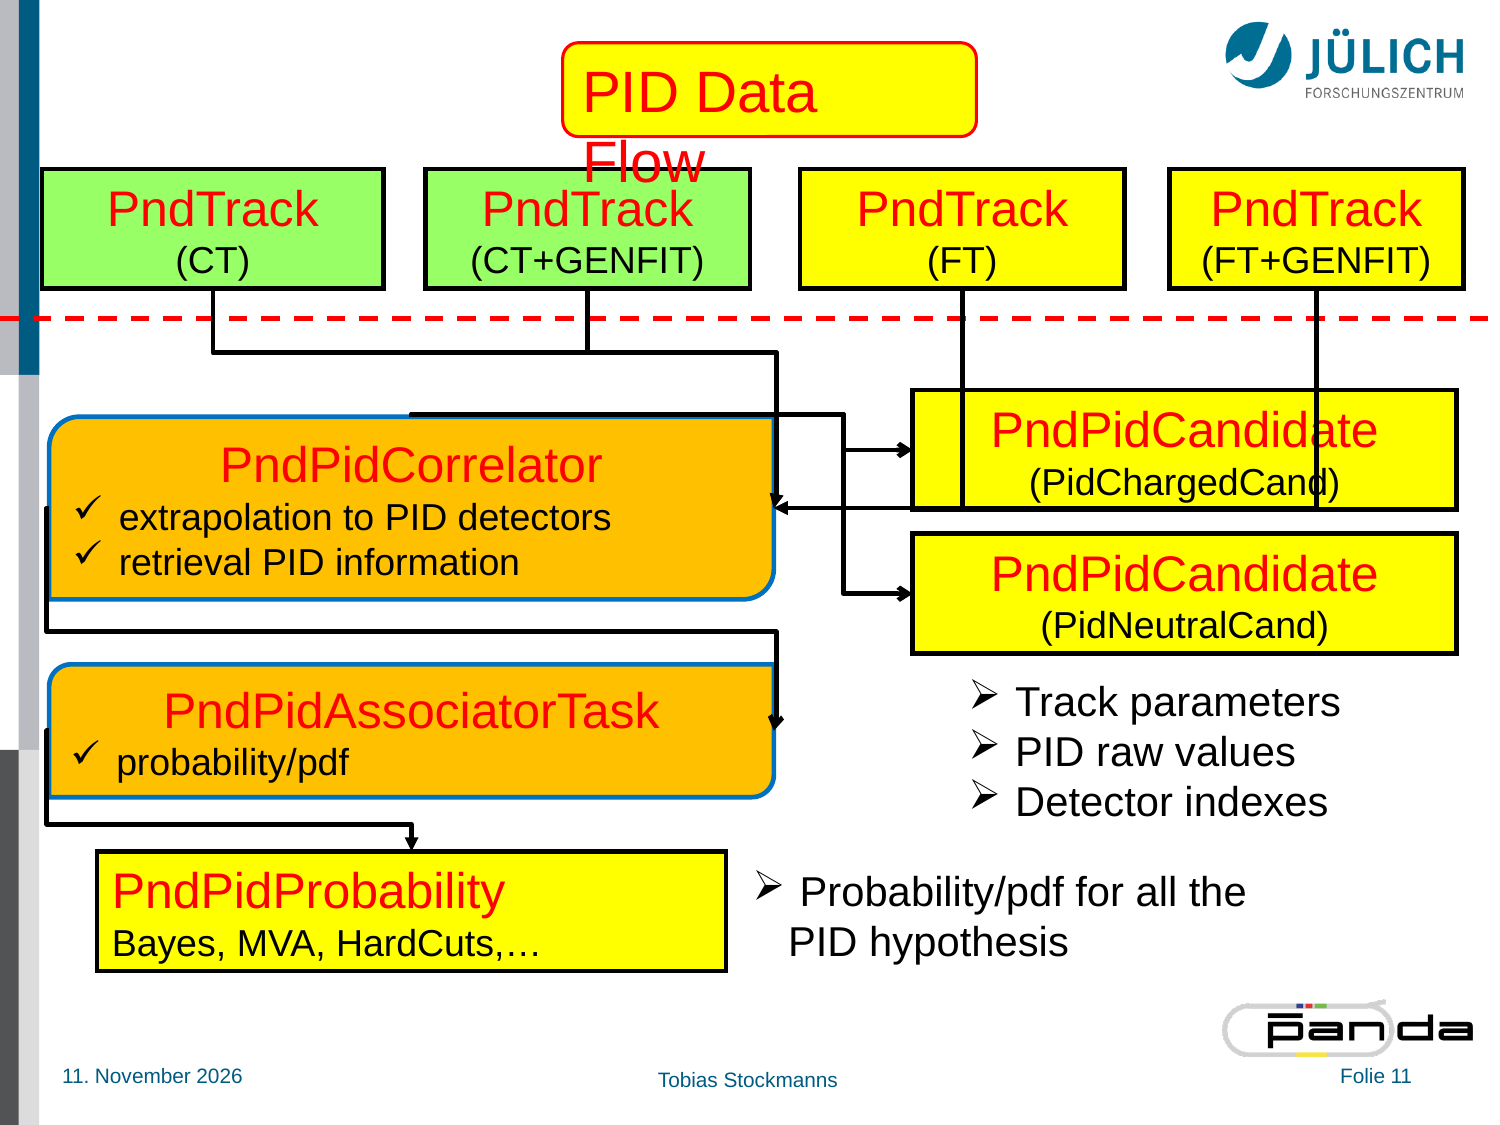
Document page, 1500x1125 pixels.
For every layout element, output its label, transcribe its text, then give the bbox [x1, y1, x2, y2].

picture [1222, 999, 1473, 1057]
text_box PndPidCorrelator extrapolation to PID detectors retrieval PID information [49, 416, 772, 600]
text_box PndPidAssociatorTask probability/pdf [49, 664, 774, 798]
text_box PID Data Flow [562, 42, 977, 137]
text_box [912, 389, 1457, 656]
text_box Probability/pdf for all the PID hypothesis [737, 857, 1295, 973]
text_box PndPidProbability Bayes, MVA, HardCuts,… [97, 851, 726, 971]
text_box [773, 450, 913, 595]
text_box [0, 168, 1500, 319]
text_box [212, 278, 1317, 406]
picture [1224, 20, 1463, 98]
text_box Track parameters PID raw values Detector indexes [953, 667, 1433, 833]
